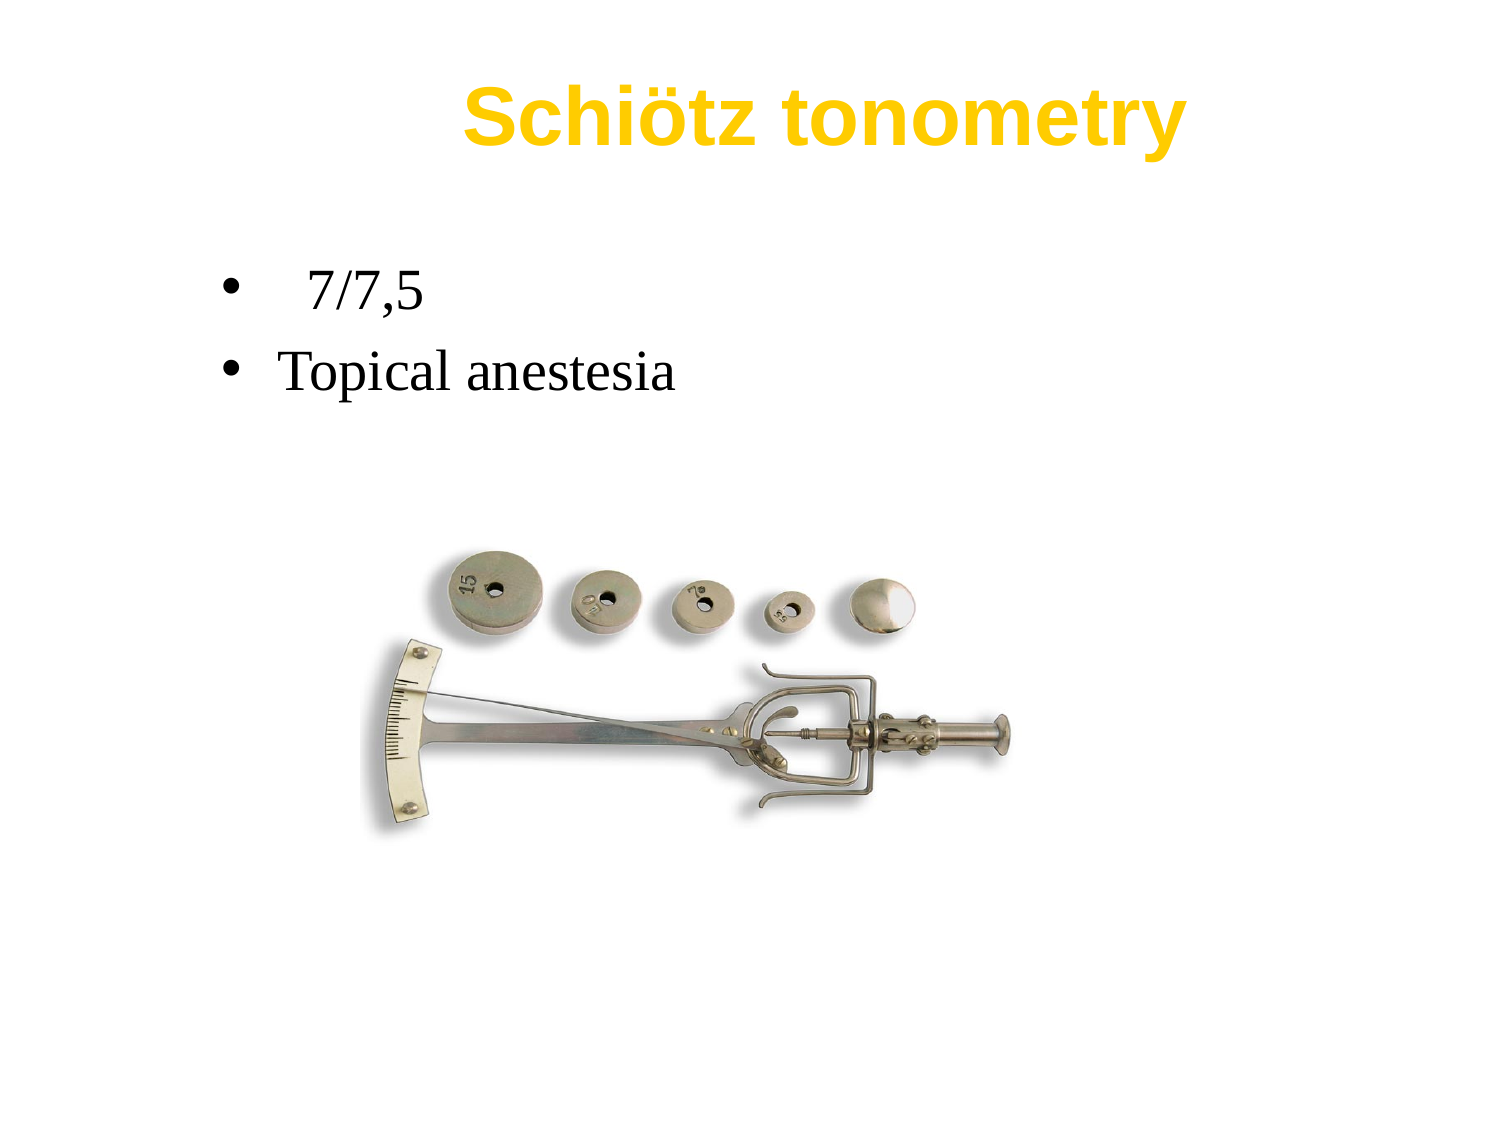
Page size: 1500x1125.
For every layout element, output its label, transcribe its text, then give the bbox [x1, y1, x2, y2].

title Schiötz tonometry [150, 42, 1500, 182]
list 7/7,5 Topical anestesia [206, 243, 1208, 846]
picture [359, 538, 1022, 846]
